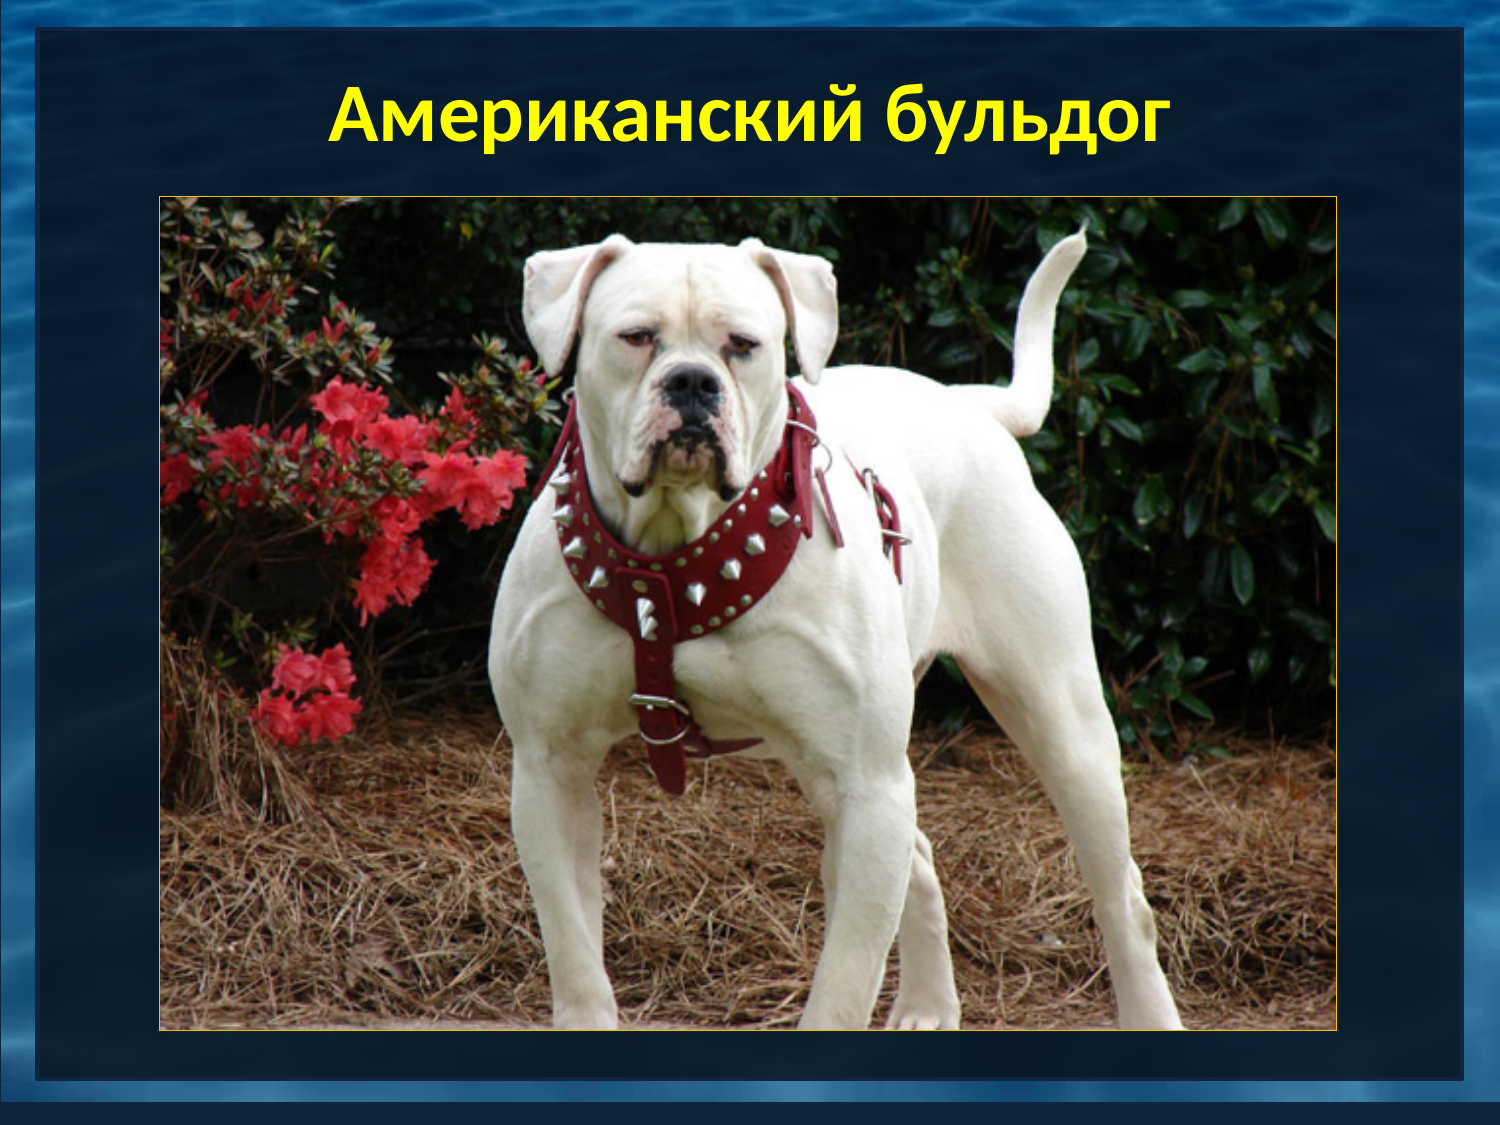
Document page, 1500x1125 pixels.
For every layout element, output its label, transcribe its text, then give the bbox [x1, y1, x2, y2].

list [159, 196, 1338, 1031]
picture [1, 0, 1500, 1102]
title Американский бульдог [37, 31, 1463, 185]
